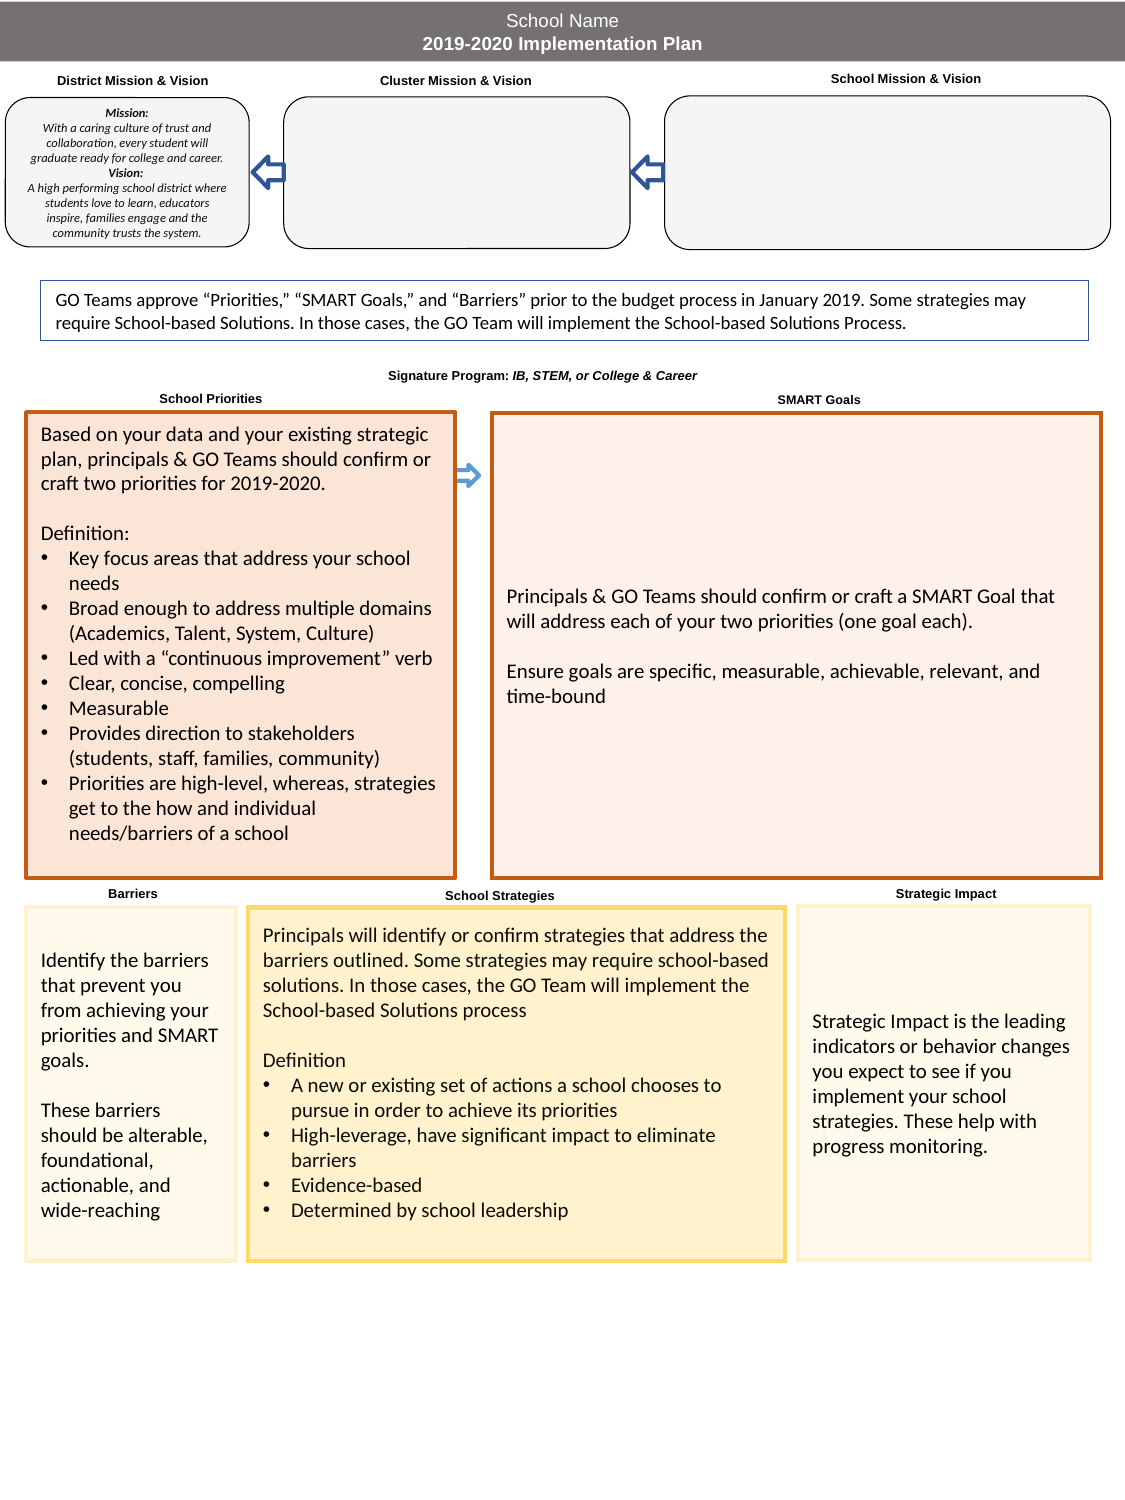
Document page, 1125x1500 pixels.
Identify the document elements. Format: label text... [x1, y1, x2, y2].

text_box [632, 156, 664, 189]
text_box School Priorities [144, 383, 278, 412]
text_box School Mission & Vision [815, 63, 997, 94]
text_box [664, 95, 1112, 251]
text_box Strategic Impact [881, 877, 1012, 925]
text_box [456, 464, 479, 487]
text_box Cluster Mission & Vision [365, 64, 547, 96]
text_box [283, 96, 631, 250]
text_box [252, 156, 284, 189]
text_box School Strategies [430, 879, 570, 907]
text_box Barriers [93, 877, 173, 925]
text_box Strategic Impact is the leading indicators or behavior changes you expect to see if you implement your school strategies. These help with progress monitoring. [797, 906, 1091, 1260]
text_box Principals & GO Teams should confirm or craft a SMART Goal that will address each of your two priorities (one goal each). Ensure goals are specific, measurable, achievable, relevant, and time-bound [491, 413, 1102, 878]
text_box District Mission & Vision [42, 65, 224, 96]
text_box Mission: With a caring culture of trust and collaboration, every student will graduate ready for college and career. Vision: A high performing school district where students love to learn, educators inspire, families engage and the community trusts the system. [4, 96, 250, 248]
text_box Identify the barriers that prevent you from achieving your priorities and SMART goals. These barriers should be alterable, foundational, actionable, and wide-reaching [26, 907, 236, 1261]
text_box Based on your data and your existing strategic plan, principals & GO Teams should confirm or craft two priorities for 2019-2020. Definition: Key focus areas that address your school needs Broad enough to address multiple domains (Academics, Talent, System, Culture) Led with a “continuous improvement” verb Clear, concise, compelling Measurable Provides direction to stakeholders (students, staff, families, community) Priorities are high-level, whereas, strategies get to the how and individual needs/barriers of a school [26, 412, 456, 878]
text_box Signature Program: IB, STEM, or College & Career [373, 360, 716, 391]
text_box School Name 2019-2020 Implementation Plan [0, 1, 1125, 62]
text_box GO Teams approve “Priorities,” “SMART Goals,” and “Barriers” prior to the budget process in January 2019. Some strategies may require School-based Solutions. In those cases, the GO Team will implement the School-based Solutions Process. [40, 280, 1089, 341]
text_box Principals will identify or confirm strategies that address the barriers outlined. Some strategies may require school-based solutions. In those cases, the GO Team will implement the School-based Solutions process Definition A new or existing set of actions a school chooses to pursue in order to achieve its priorities High-leverage, have significant impact to eliminate barriers Evidence-based Determined by school leadership [248, 907, 785, 1262]
text_box SMART Goals [722, 384, 916, 413]
